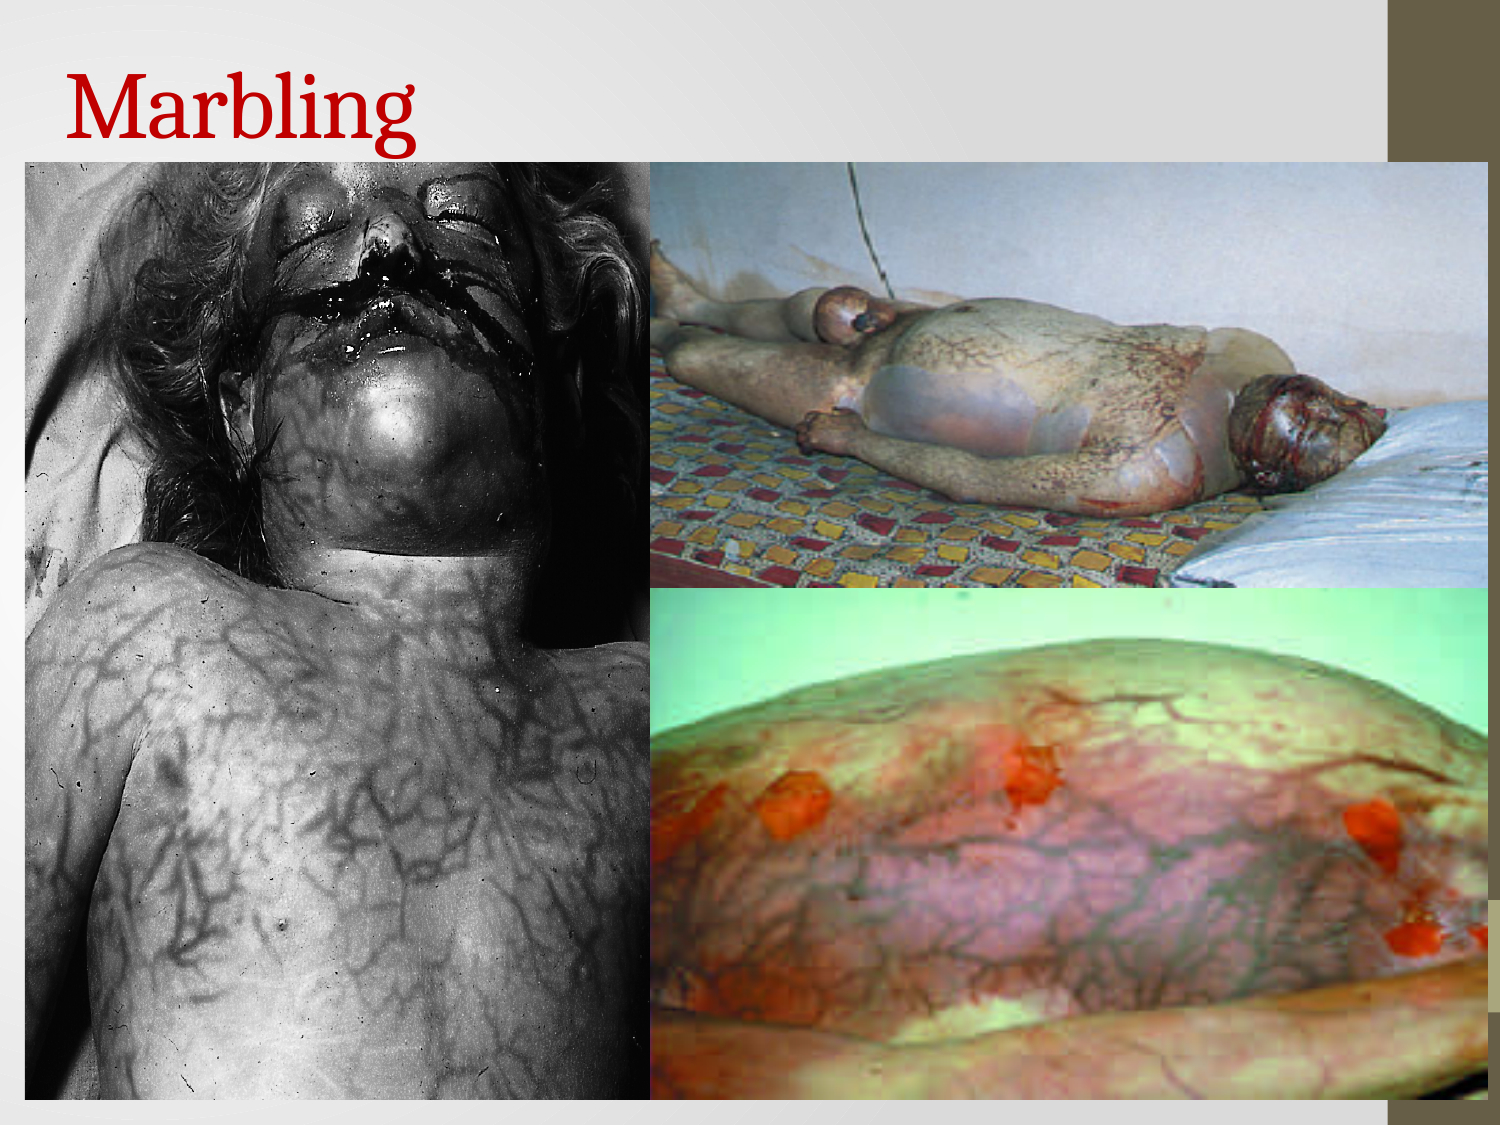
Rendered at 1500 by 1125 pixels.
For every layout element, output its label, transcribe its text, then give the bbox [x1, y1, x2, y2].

title Marbling [49, 37, 1450, 155]
picture [649, 161, 1488, 589]
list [649, 591, 1488, 1101]
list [24, 161, 648, 1101]
